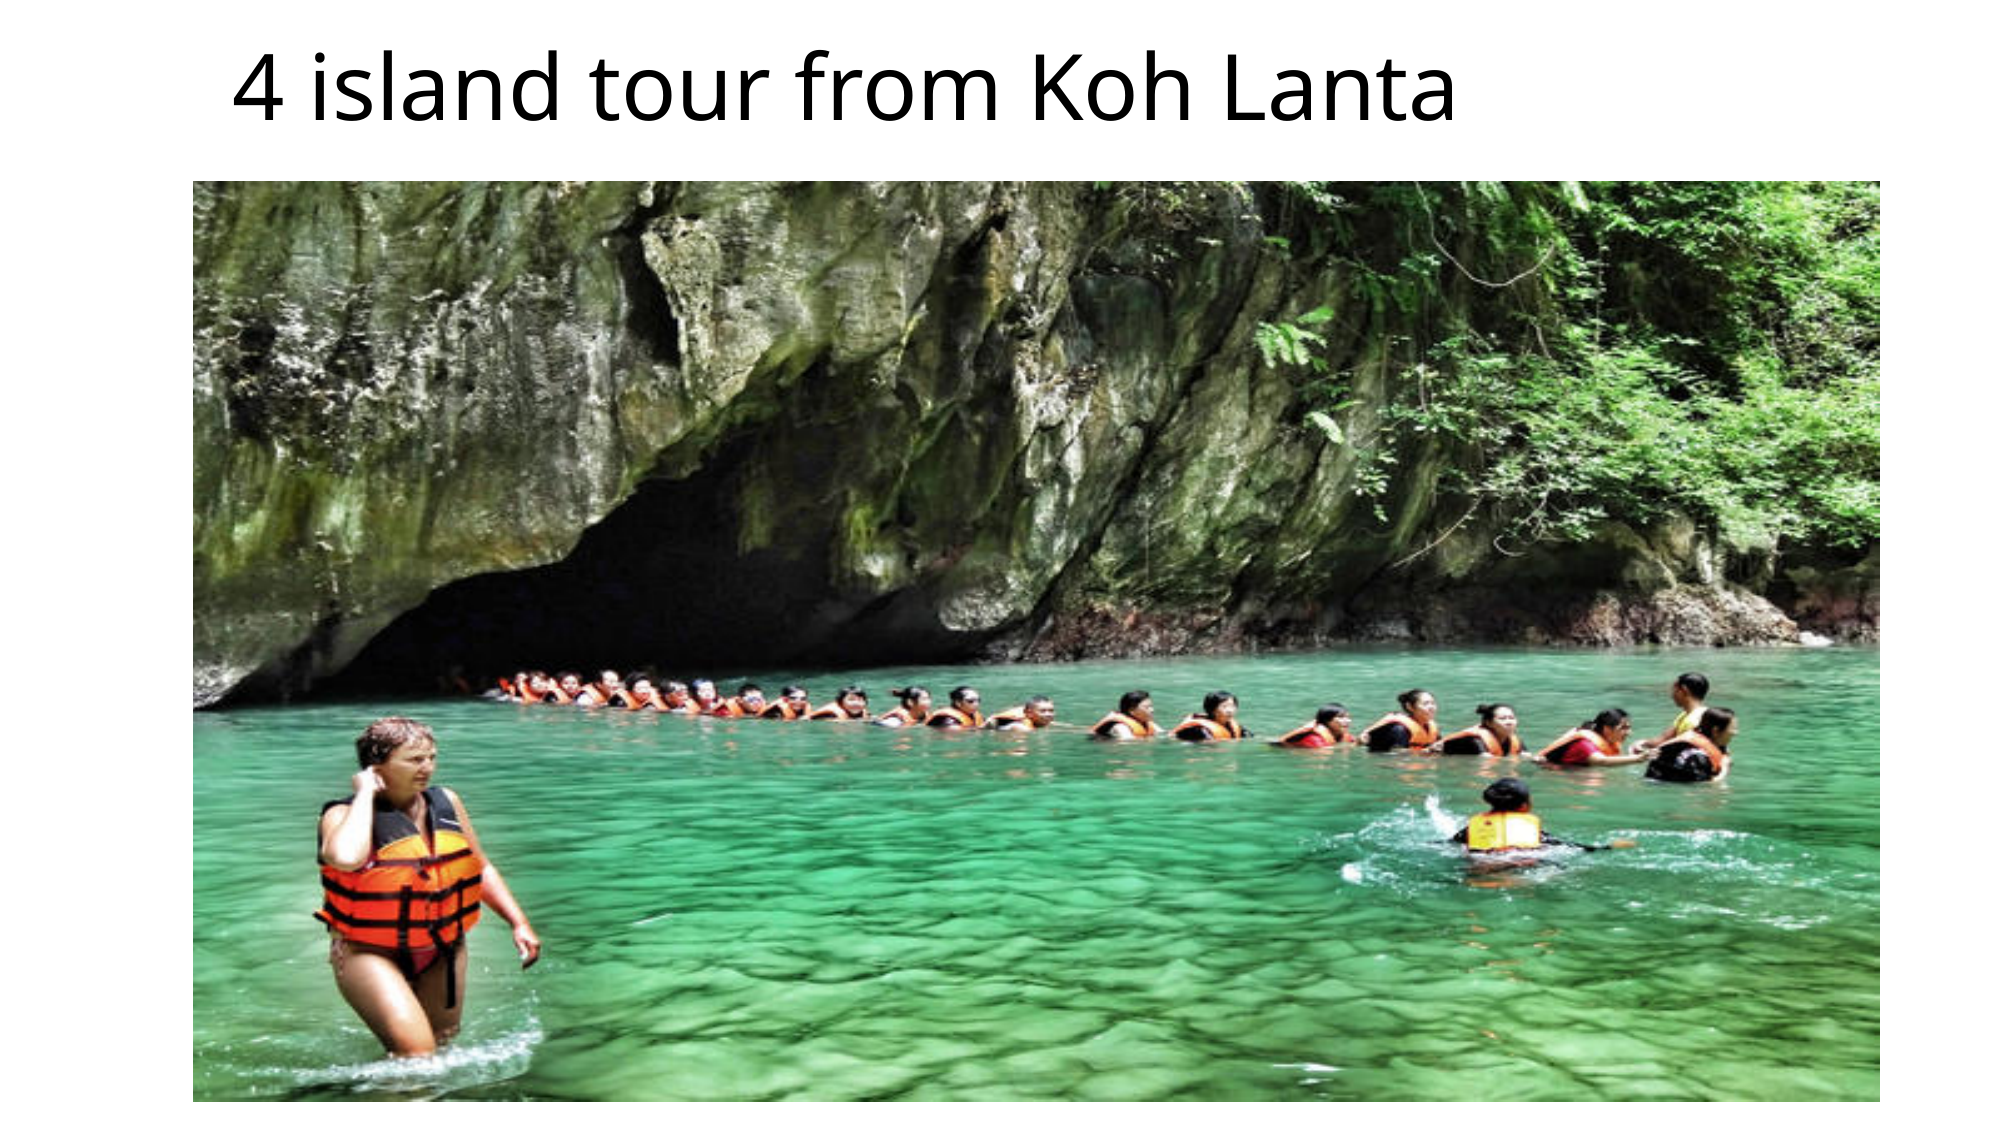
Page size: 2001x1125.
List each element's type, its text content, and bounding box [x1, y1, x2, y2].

title 4 island tour from Koh Lanta [193, 0, 1919, 182]
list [193, 181, 1880, 1102]
